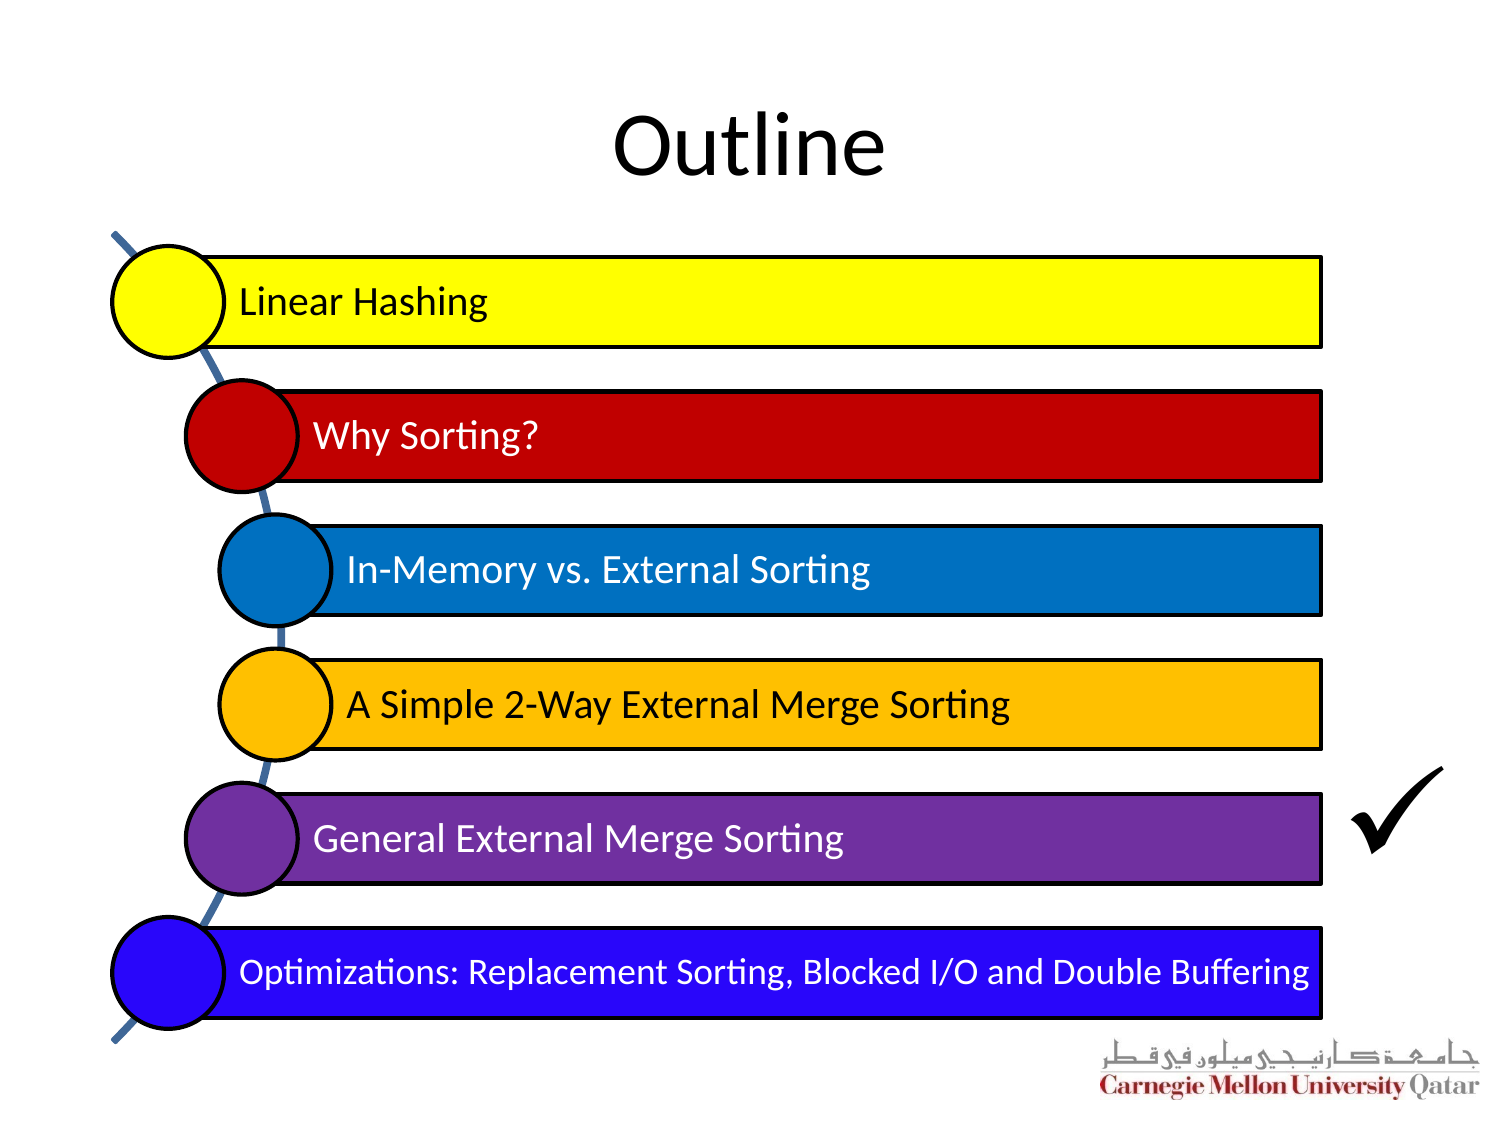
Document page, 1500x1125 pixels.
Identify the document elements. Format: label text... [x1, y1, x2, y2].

text_box [1338, 750, 1500, 930]
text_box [99, 212, 1334, 1063]
picture [1099, 1037, 1480, 1101]
title Outline [75, 45, 1425, 233]
